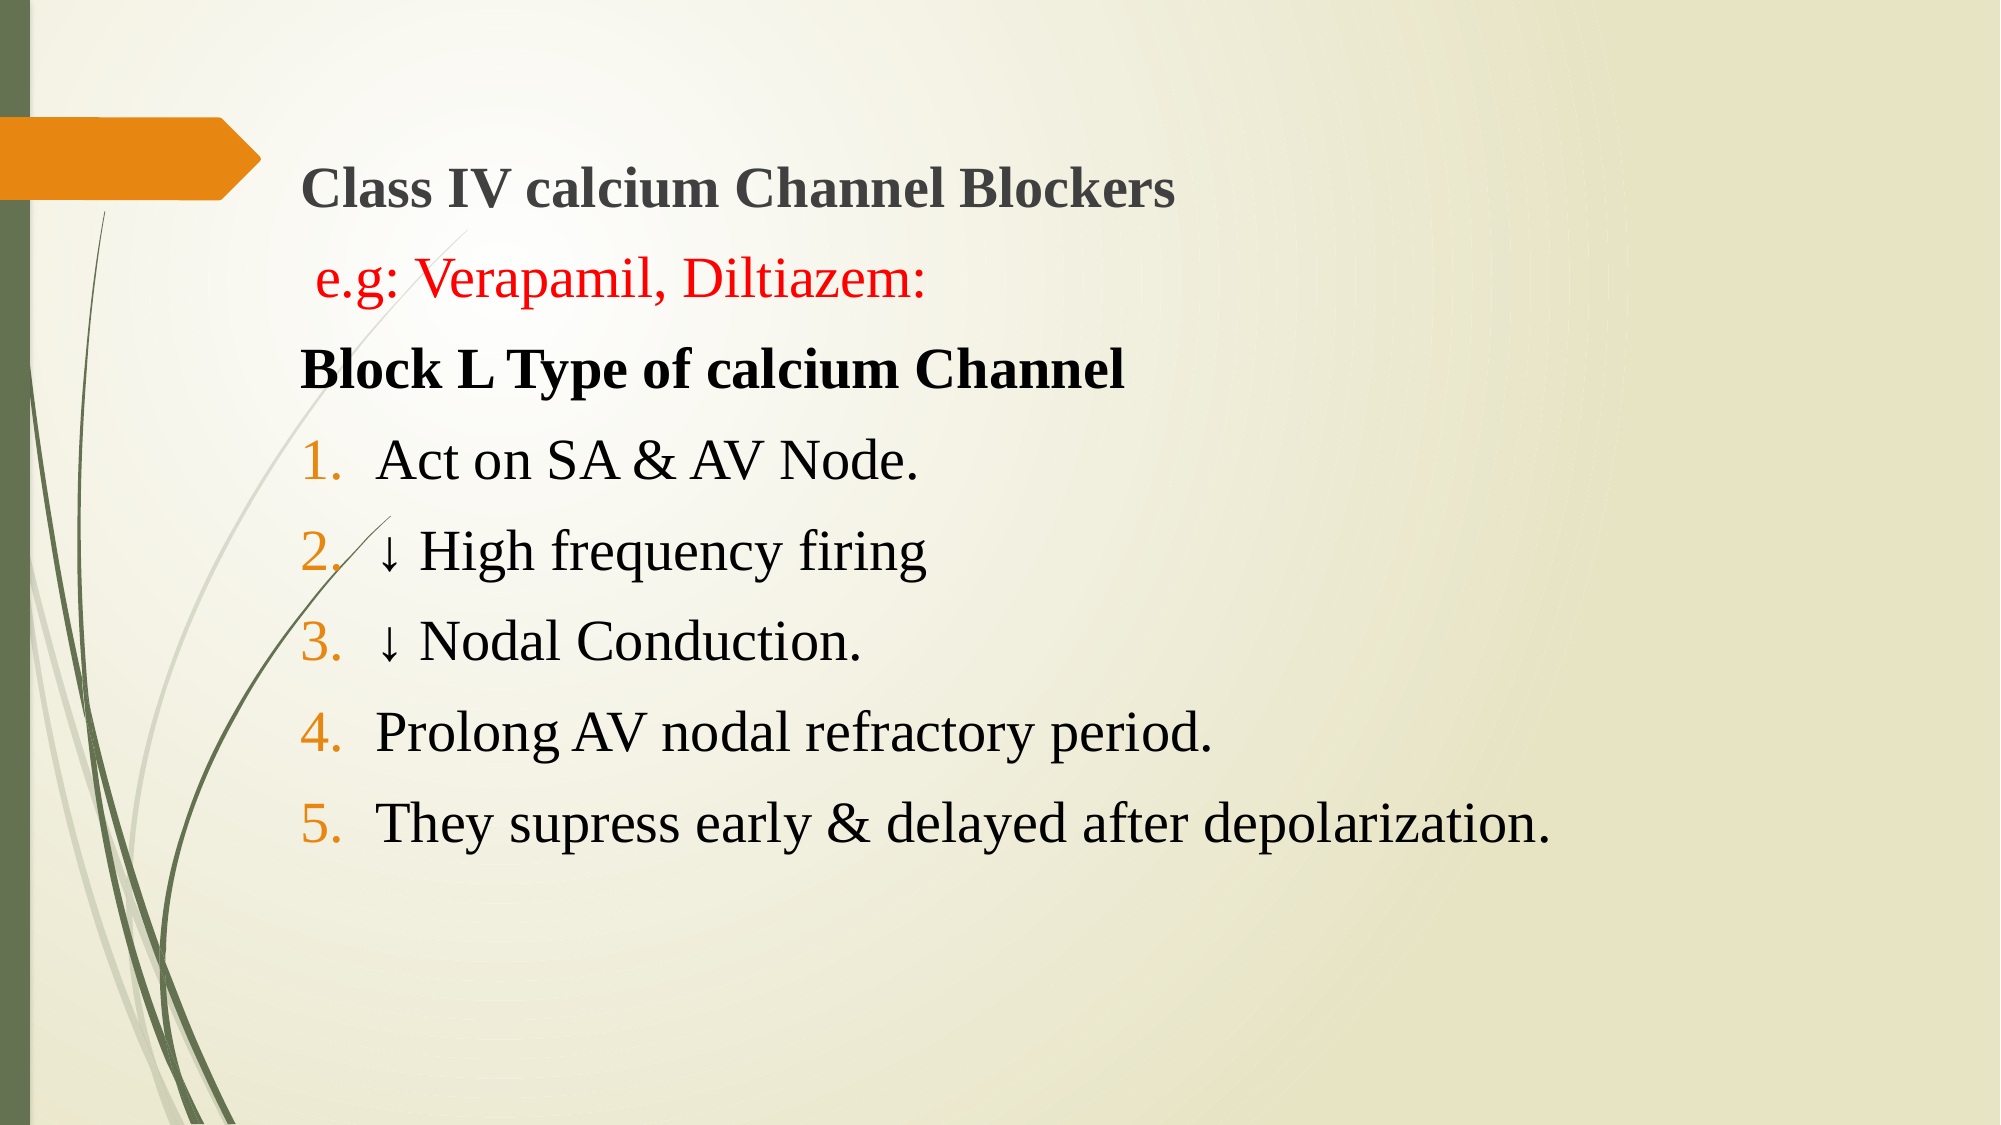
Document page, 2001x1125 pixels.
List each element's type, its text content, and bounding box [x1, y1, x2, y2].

list Class IV calcium Channel Blockers e.g: Verapamil, Diltiazem: Block L Type of calcium Channel Act on SA & AV Node. ↓ High frequency firing ↓ Nodal Conduction. Prolong AV nodal refractory period. They supress early & delayed after depolarization. [285, 75, 1977, 1088]
